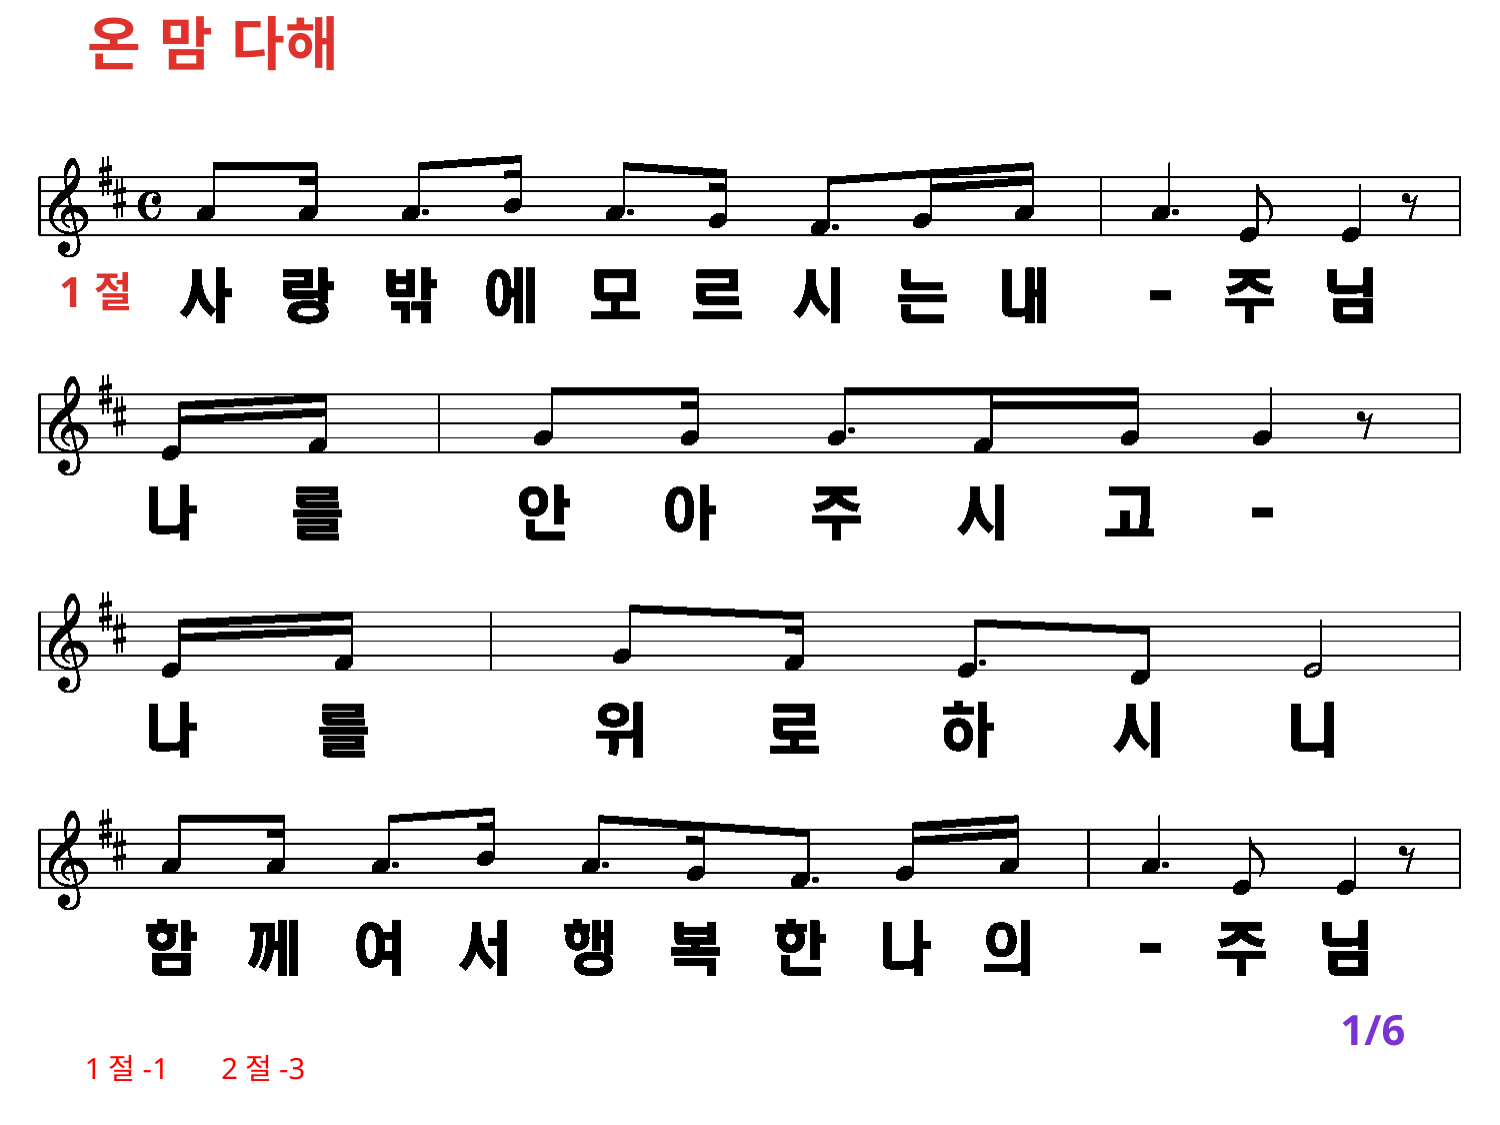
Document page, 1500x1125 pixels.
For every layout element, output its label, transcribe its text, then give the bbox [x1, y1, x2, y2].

text_box 1/6 [1325, 1017, 1421, 1062]
picture [0, 115, 1500, 1010]
text_box 1절-1 2절-3 [70, 1042, 329, 1093]
text_box 온 맘 다해 [72, 0, 355, 85]
